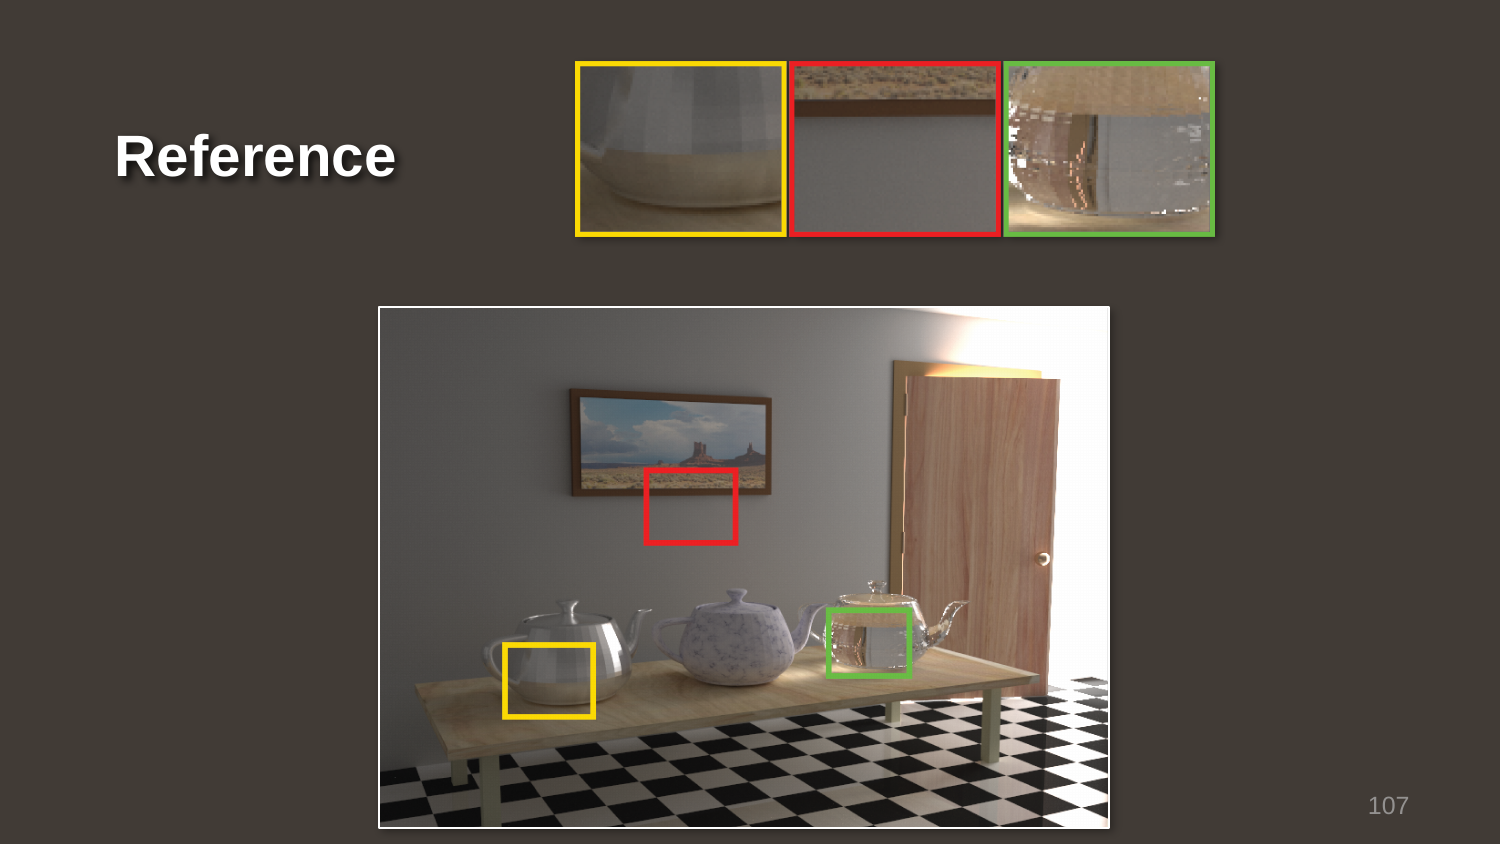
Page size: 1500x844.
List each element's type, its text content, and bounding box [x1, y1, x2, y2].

picture [574, 61, 1216, 237]
picture [379, 307, 1108, 828]
slide_number 107 [1110, 782, 1425, 827]
text_box Reference [99, 111, 569, 196]
